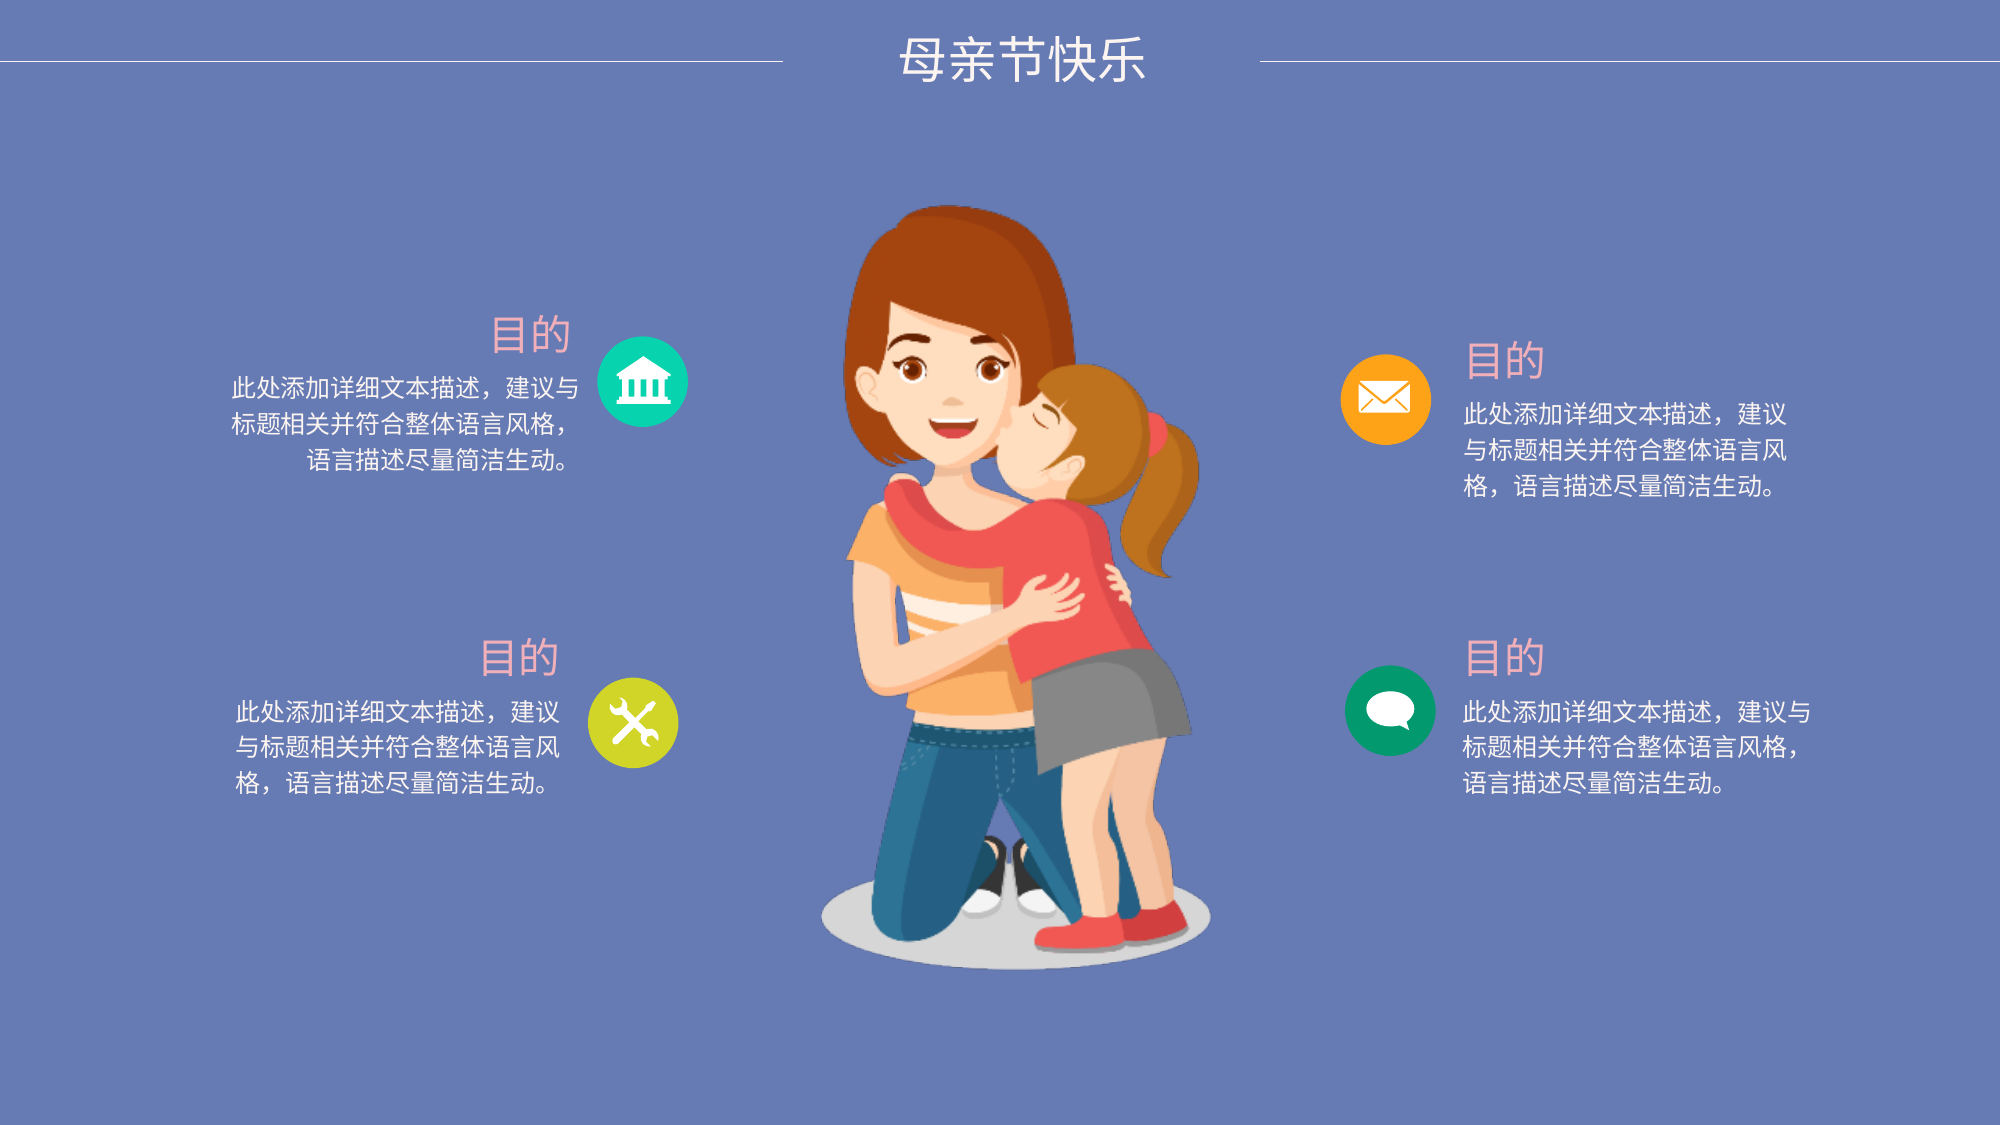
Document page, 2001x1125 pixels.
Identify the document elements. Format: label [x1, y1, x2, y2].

text_box [0, 0, 2000, 1125]
picture [581, 157, 1437, 1013]
